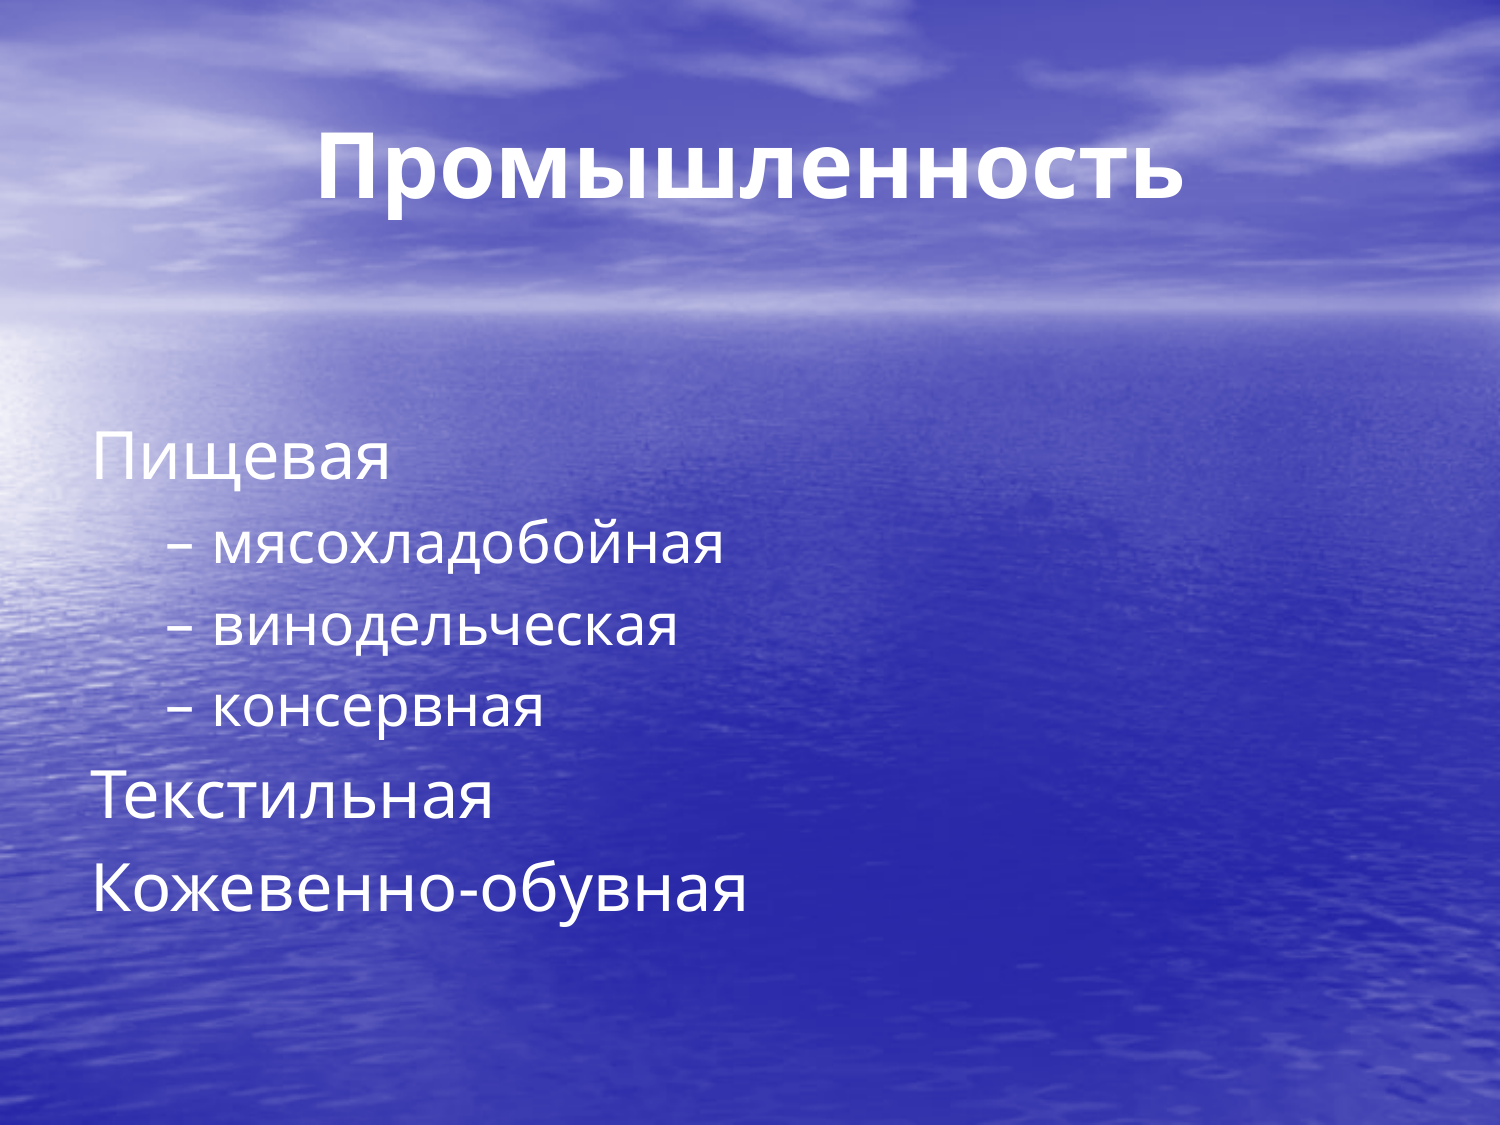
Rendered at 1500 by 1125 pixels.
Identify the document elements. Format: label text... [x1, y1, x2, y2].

list Пищевая мясохладобойная винодельческая консервная Текстильная Кожевенно-обувная [74, 312, 1426, 988]
title Промышленность [74, 47, 1426, 276]
